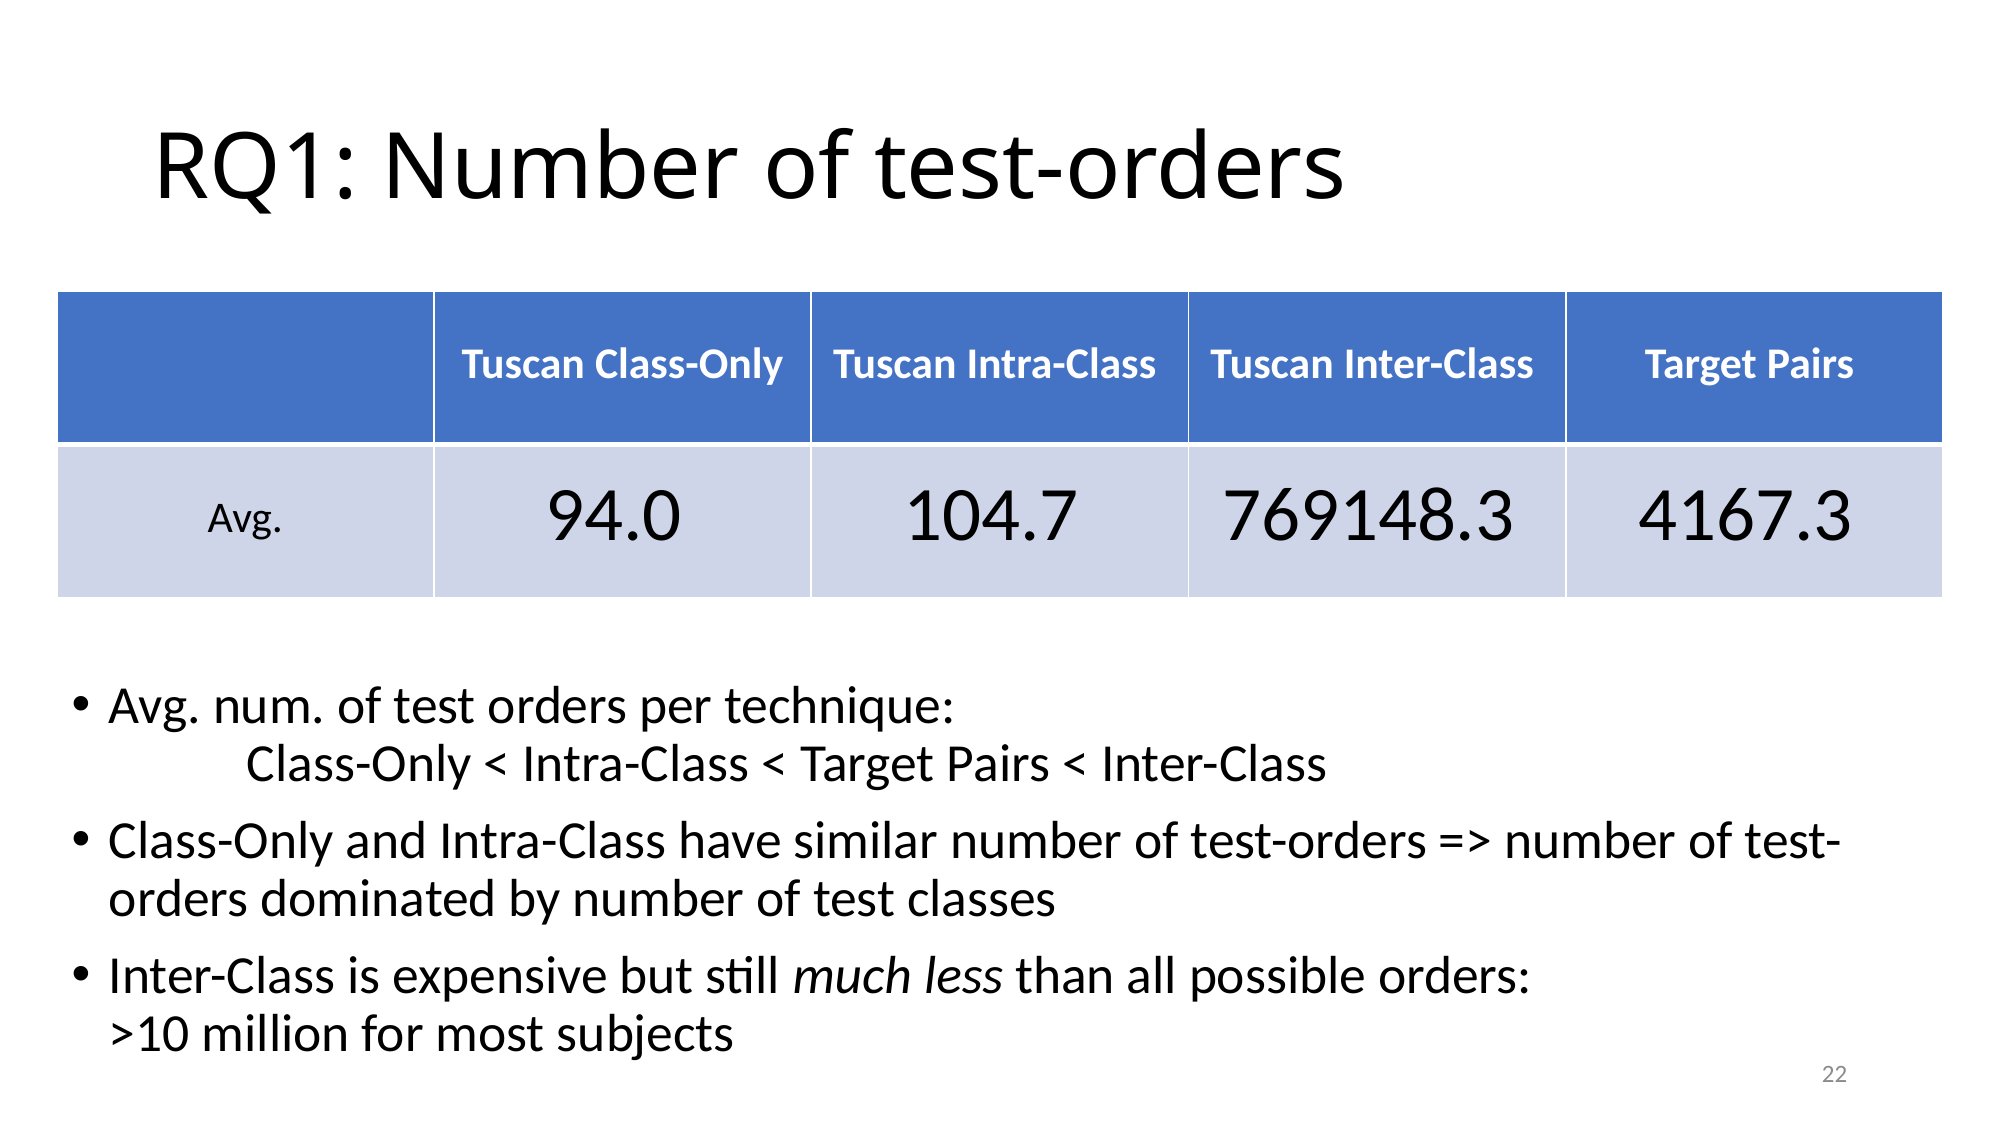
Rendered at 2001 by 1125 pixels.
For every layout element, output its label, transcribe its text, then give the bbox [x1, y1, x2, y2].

table_cell 104.7 [812, 447, 1188, 597]
table_cell 769148.3 [1189, 447, 1565, 597]
table_header Tuscan Intra-Class [812, 292, 1188, 442]
table_header [58, 292, 433, 442]
list Avg. num. of test orders per technique: Class-Only < Intra-Class < Target Pairs < Inter-Class Class-Only and Intra-Class have similar number of test-orders => number of test-orders dominated by number of test classes Inter-Class is expensive but still much less than all possible orders: >10 million for most subjects [56, 669, 1887, 1073]
table_header Tuscan Class-Only [435, 292, 810, 442]
table_header Tuscan Inter-Class [1189, 292, 1565, 442]
slide_number 22 [1412, 1042, 1863, 1103]
table_cell 94.0 [435, 447, 810, 597]
table_header Target Pairs [1567, 292, 1942, 442]
table_cell 4167.3 [1567, 447, 1942, 597]
table_cell Avg. [58, 447, 433, 597]
title RQ1: Number of test-orders [137, 59, 1863, 278]
